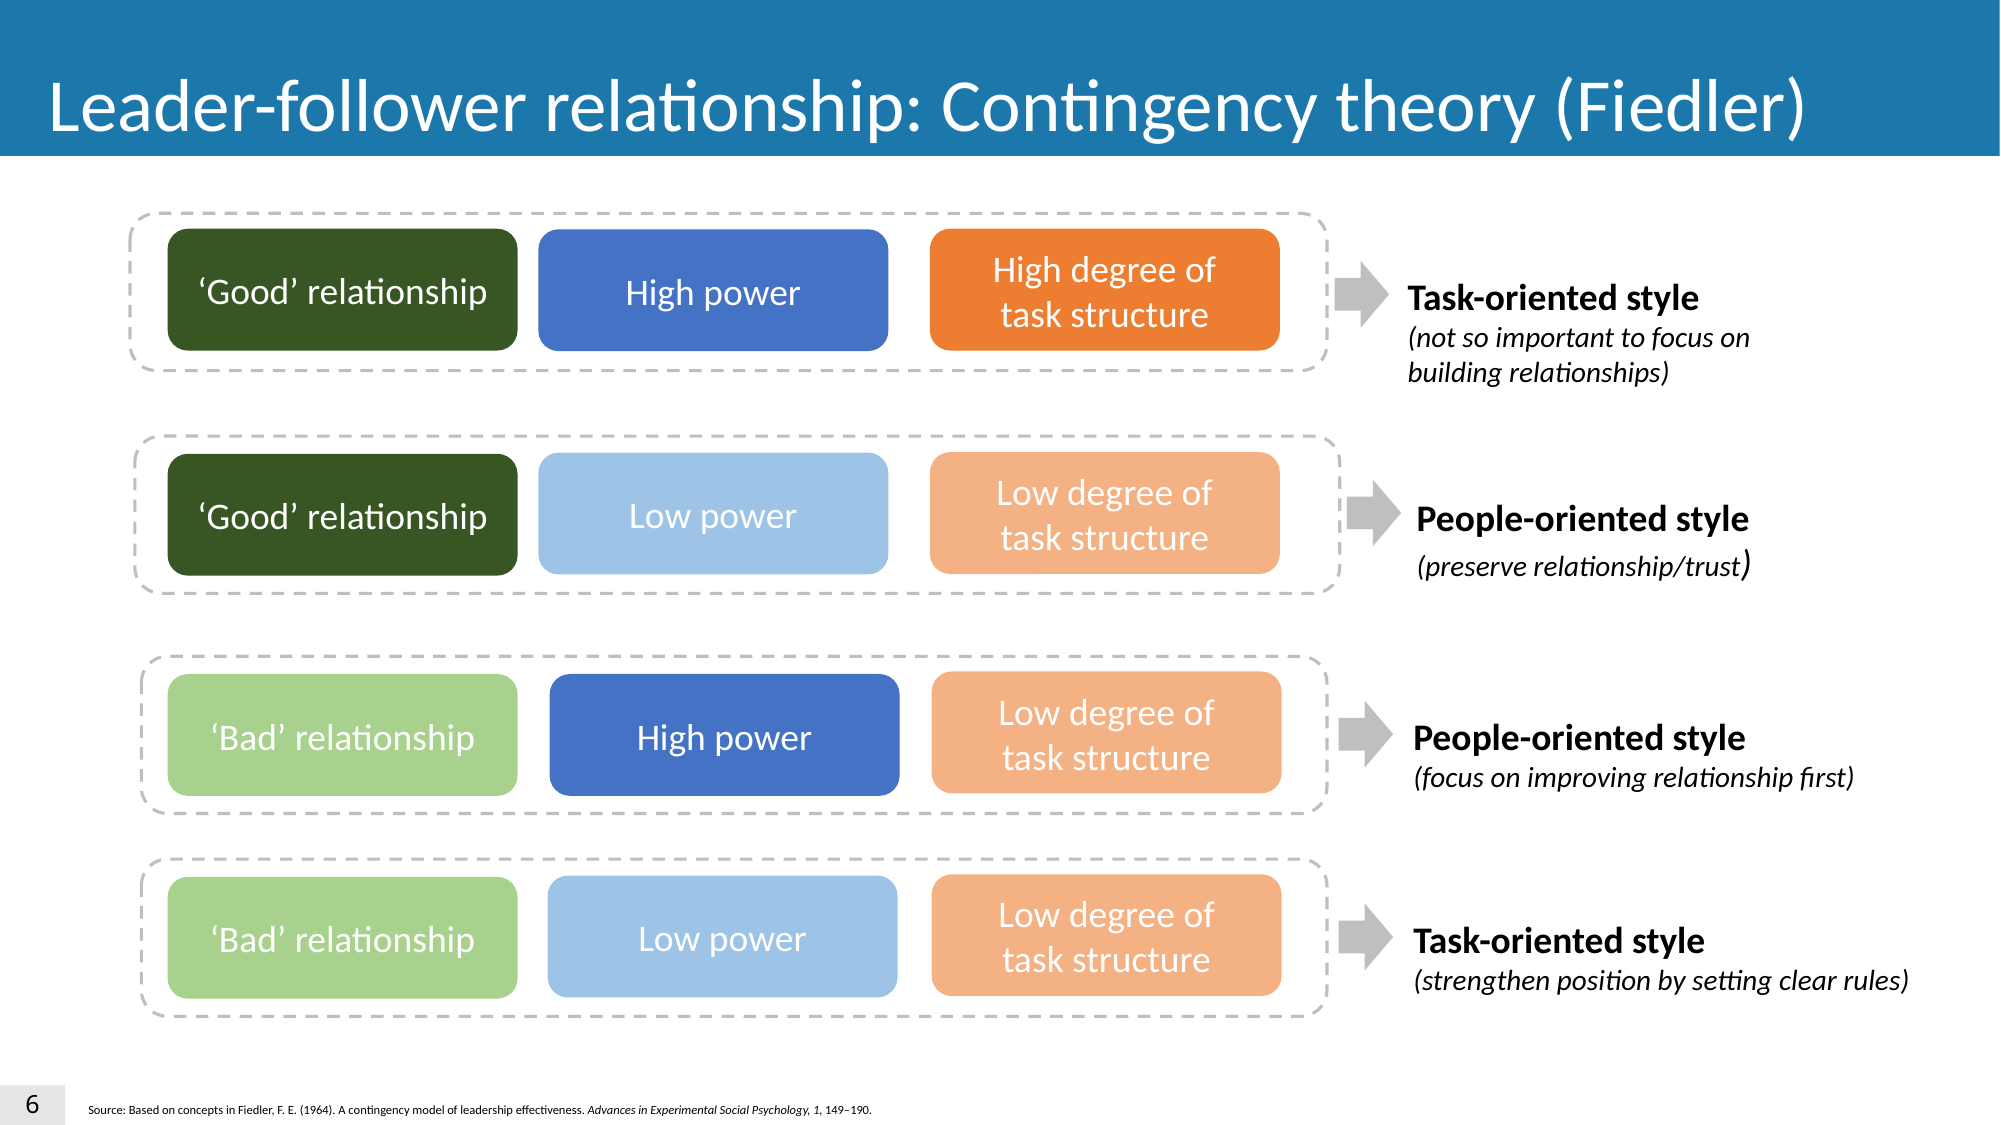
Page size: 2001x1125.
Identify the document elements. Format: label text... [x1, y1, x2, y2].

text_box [141, 859, 1929, 1017]
text_box Leader-follower relationship: Contingency theory (Fiedler) [33, 48, 1825, 154]
text_box 6 [0, 1084, 66, 1125]
text_box [0, 0, 2000, 157]
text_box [134, 436, 1770, 594]
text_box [141, 656, 1874, 814]
text_box Source: Based on concepts in Fiedler, F. E. (1964). A contingency model of leadership effectiveness. Advances in Experimental Social Psychology, 1, 149–190. [73, 1094, 888, 1125]
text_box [130, 213, 1768, 398]
